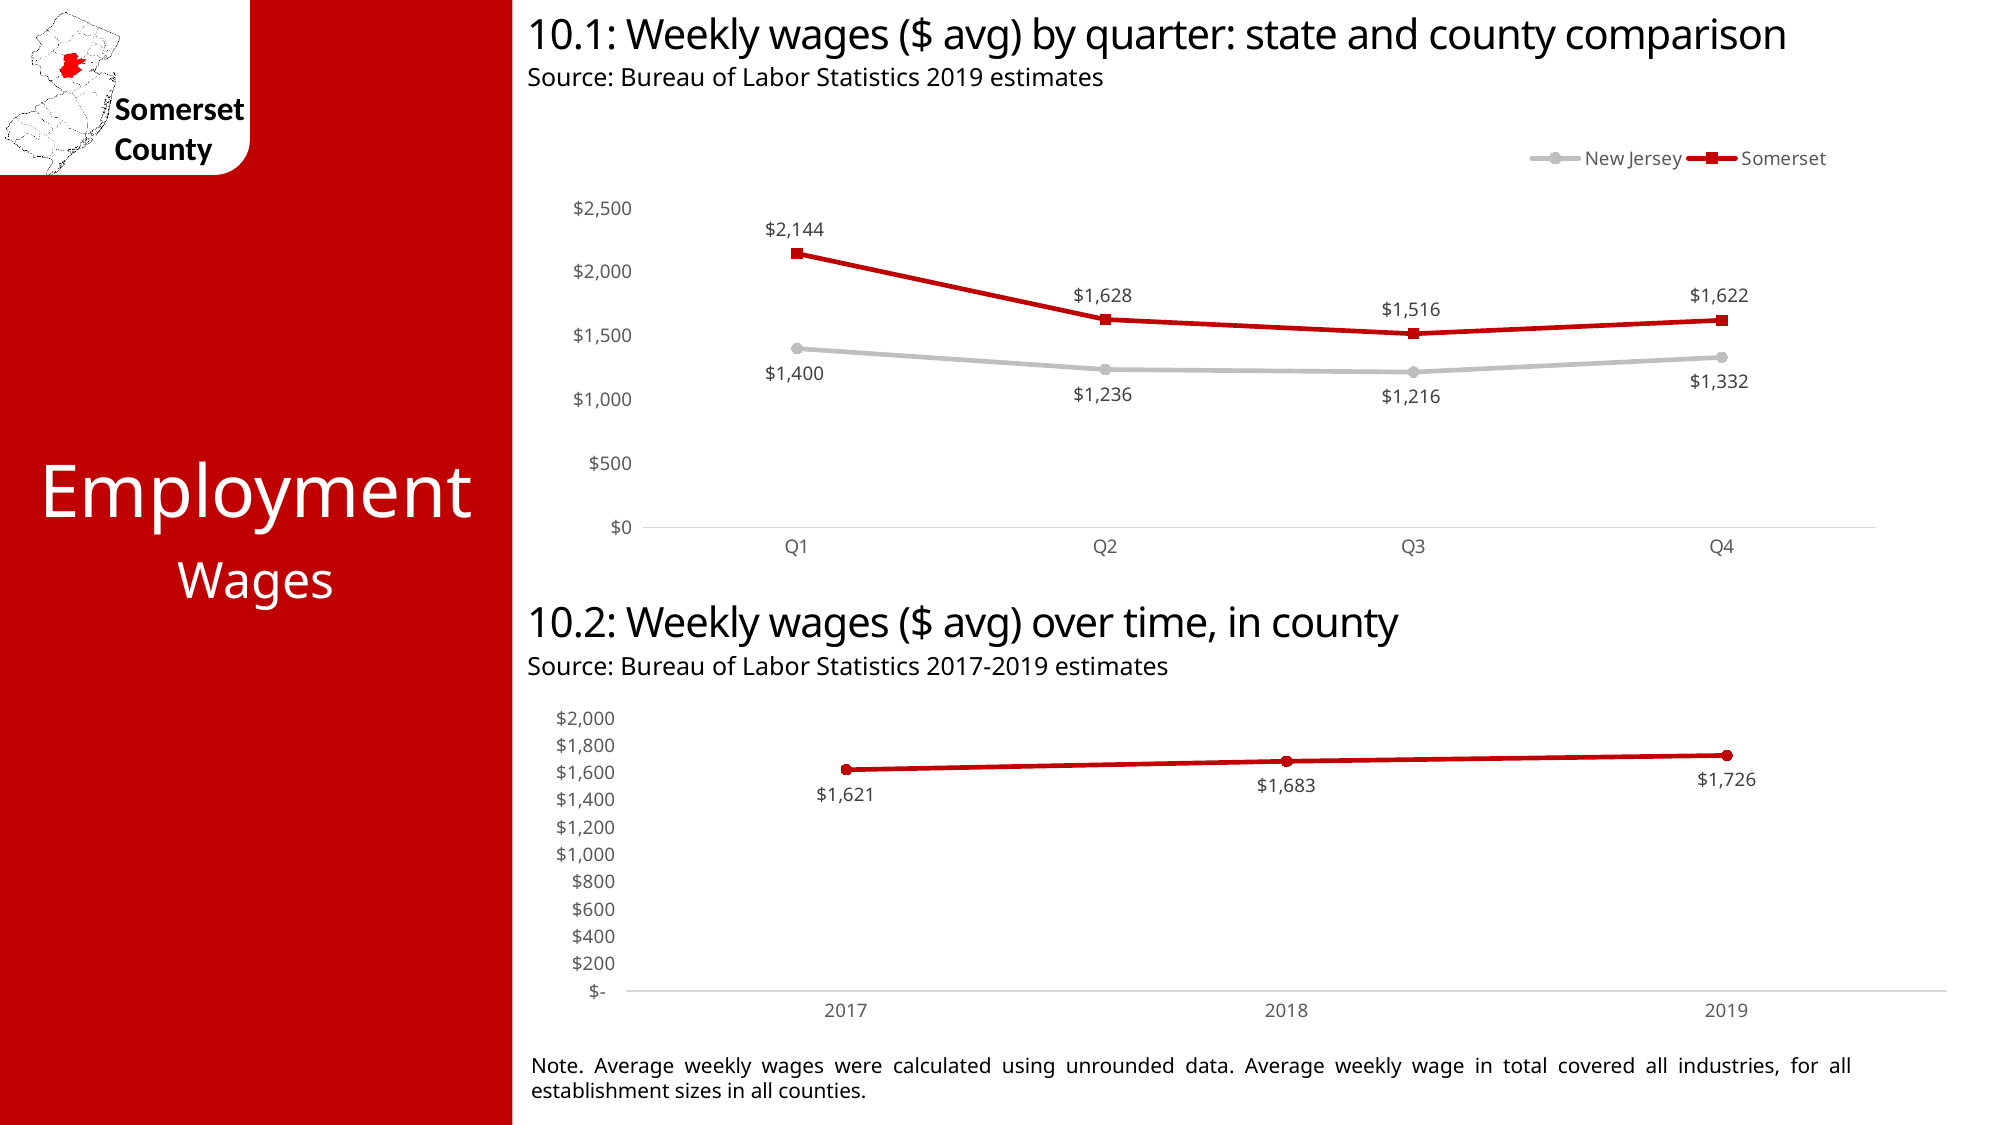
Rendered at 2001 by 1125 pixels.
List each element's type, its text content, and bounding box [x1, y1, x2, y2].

text_box Wages [0, 540, 513, 616]
text_box 10.1: Weekly wages ($ avg) by quarter: state and county comparison [512, 0, 1992, 65]
text_box Source: Bureau of Labor Statistics 2019 estimates [512, 54, 1891, 100]
text_box Source: Bureau of Labor Statistics 2017-2019 estimates [512, 643, 1891, 688]
text_box 10.2: Weekly wages ($ avg) over time, in county [512, 588, 1992, 654]
chart [537, 139, 1898, 578]
picture [5, 12, 120, 175]
text_box Employment [0, 437, 513, 540]
text_box Note. Average weekly wages were calculated using unrounded data. Average weekly wage in total covered all industries, for all establishment sizes in all counties. [516, 1040, 1867, 1115]
chart [537, 704, 1981, 1050]
